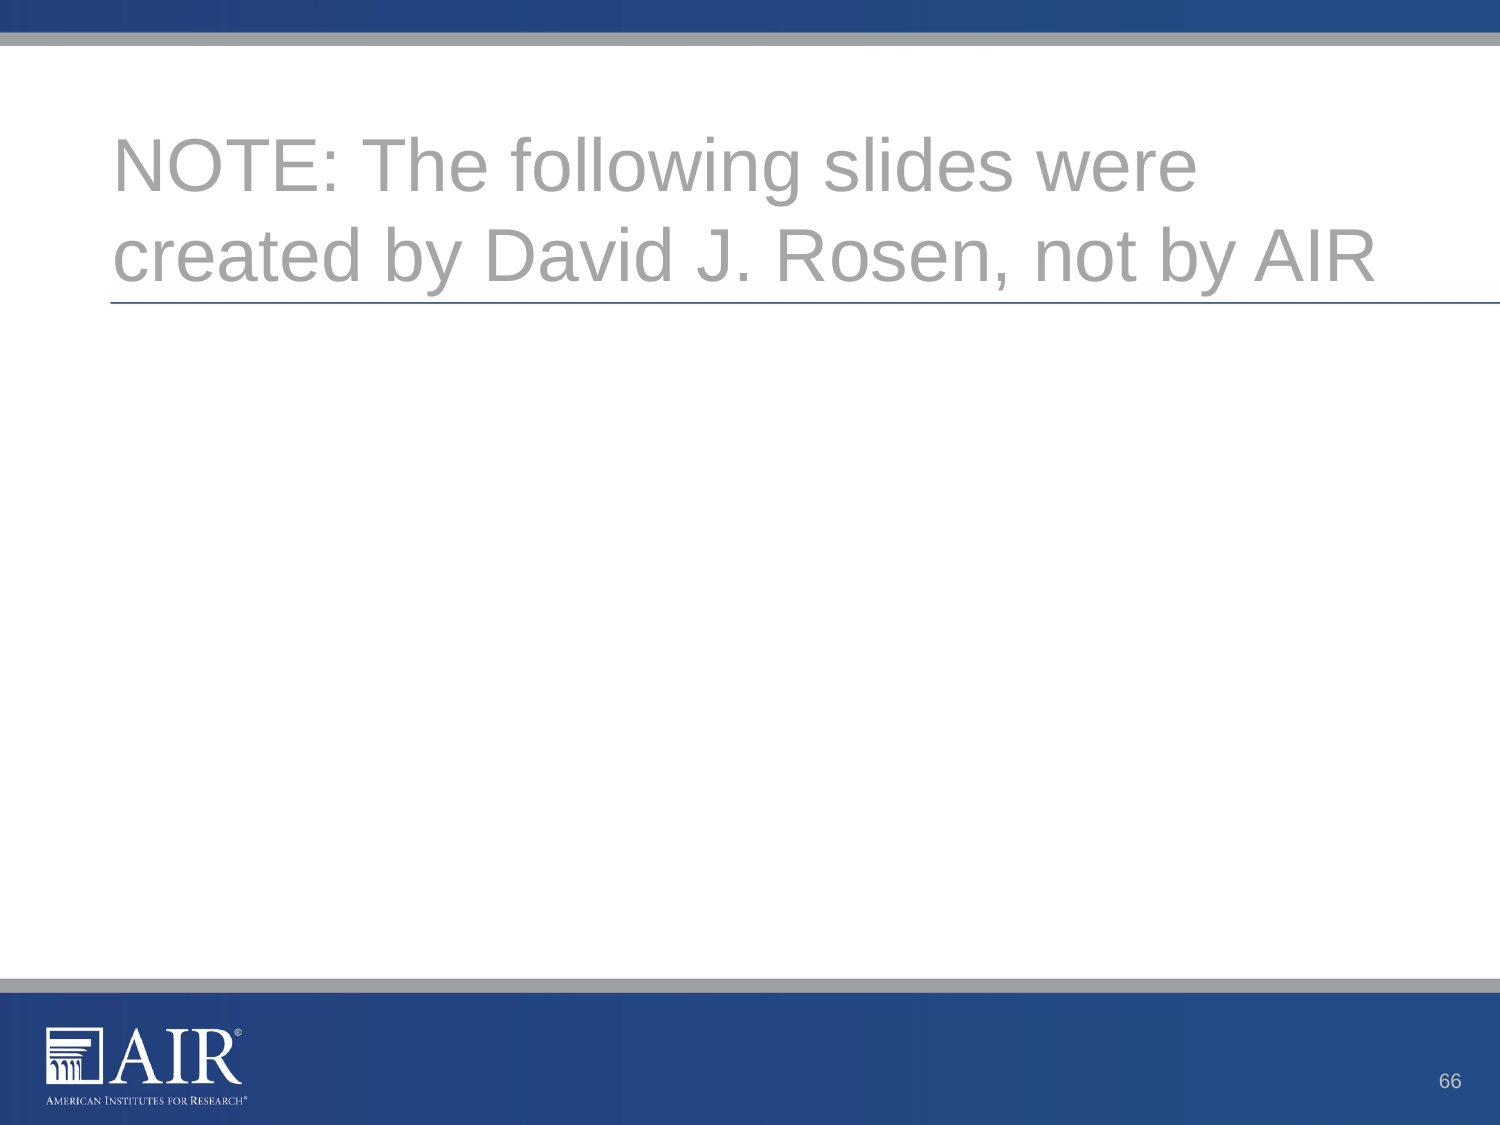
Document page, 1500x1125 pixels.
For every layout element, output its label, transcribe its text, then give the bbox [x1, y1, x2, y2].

slide_number 66 [1436, 1067, 1462, 1093]
title NOTE: The following slides were created by David J. Rosen, not by AIR [112, 51, 1463, 297]
picture [0, 0, 1500, 1125]
